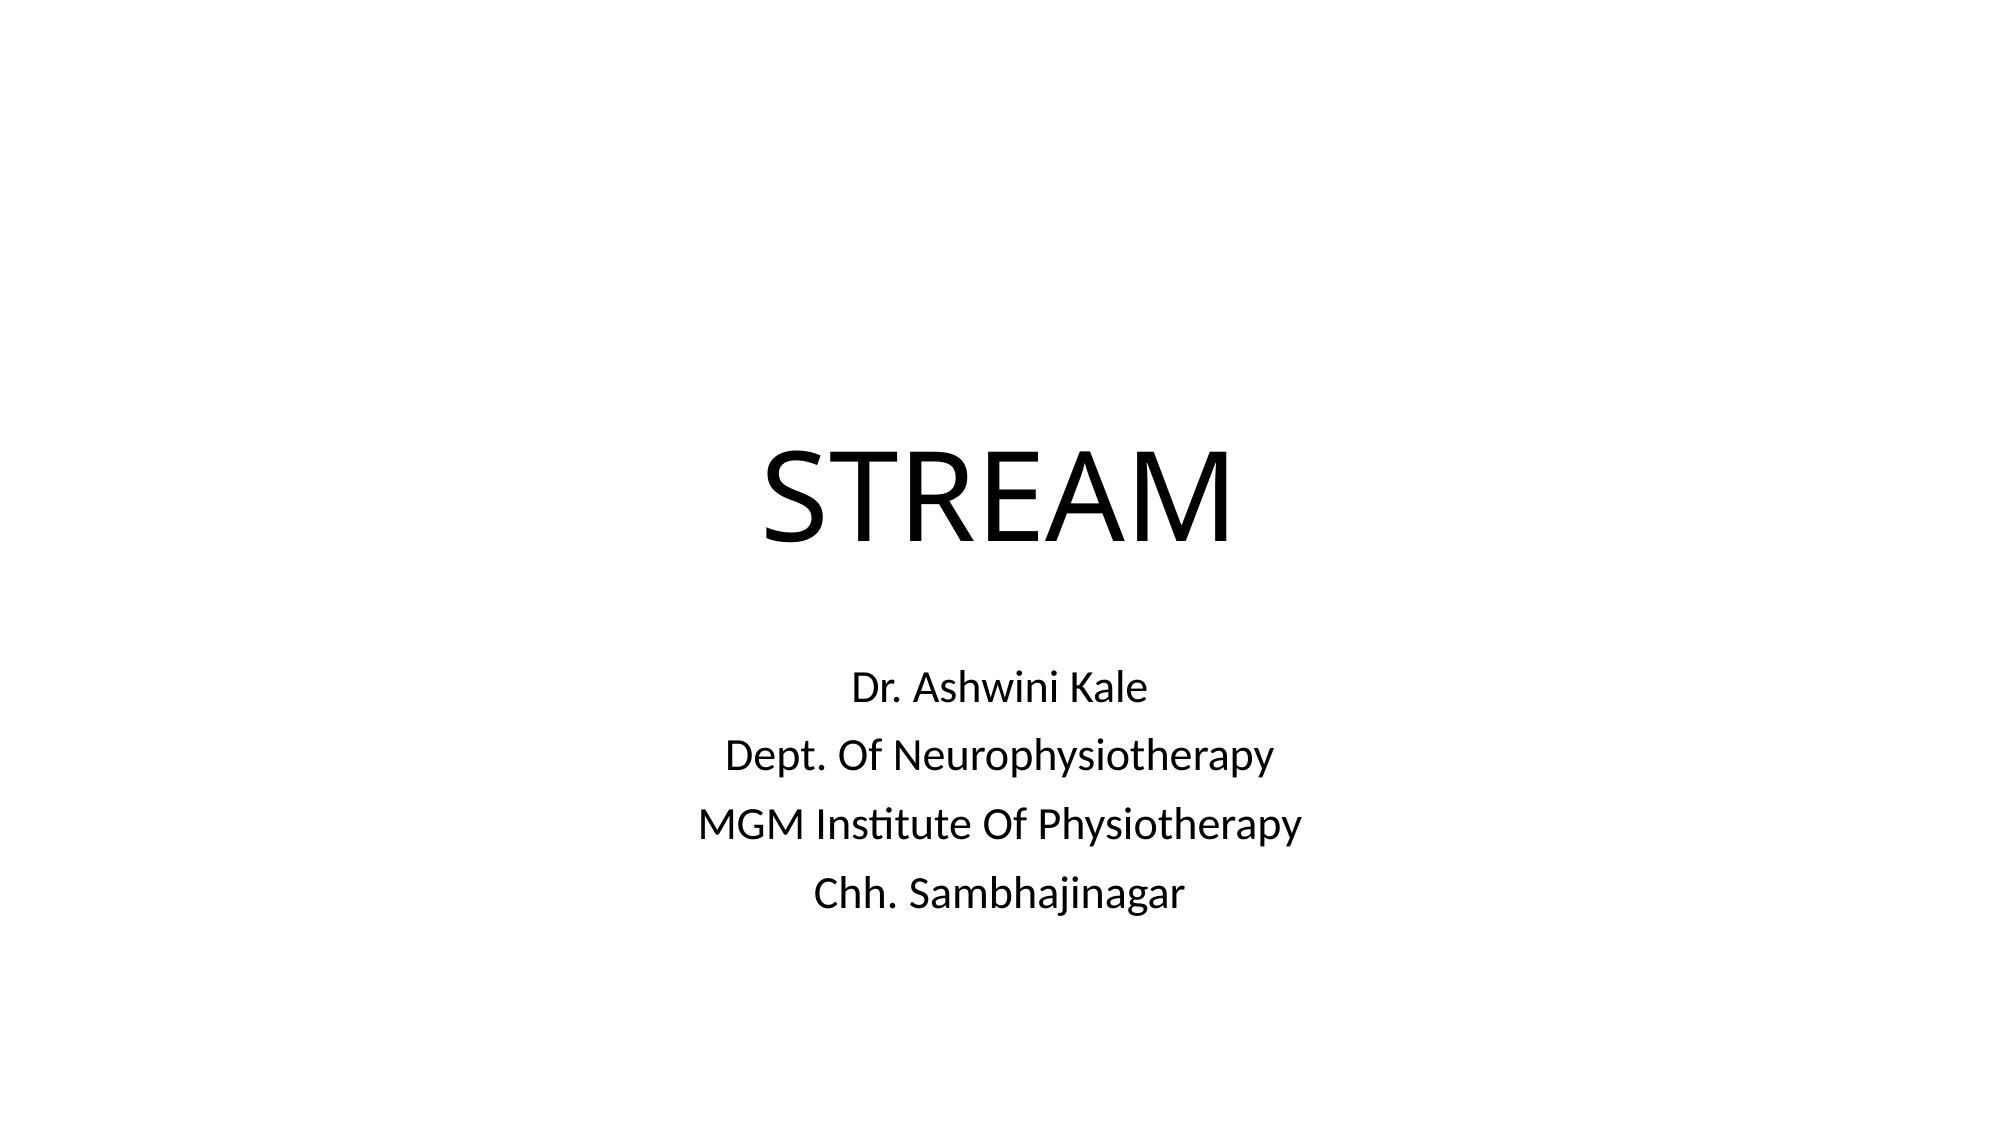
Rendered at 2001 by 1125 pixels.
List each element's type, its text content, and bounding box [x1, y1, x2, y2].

title STREAM [249, 184, 1750, 576]
subtitle Dr. Ashwini Kale Dept. Of Neurophysiotherapy MGM Institute Of Physiotherapy Chh. Sambhajinagar [249, 654, 1750, 927]
